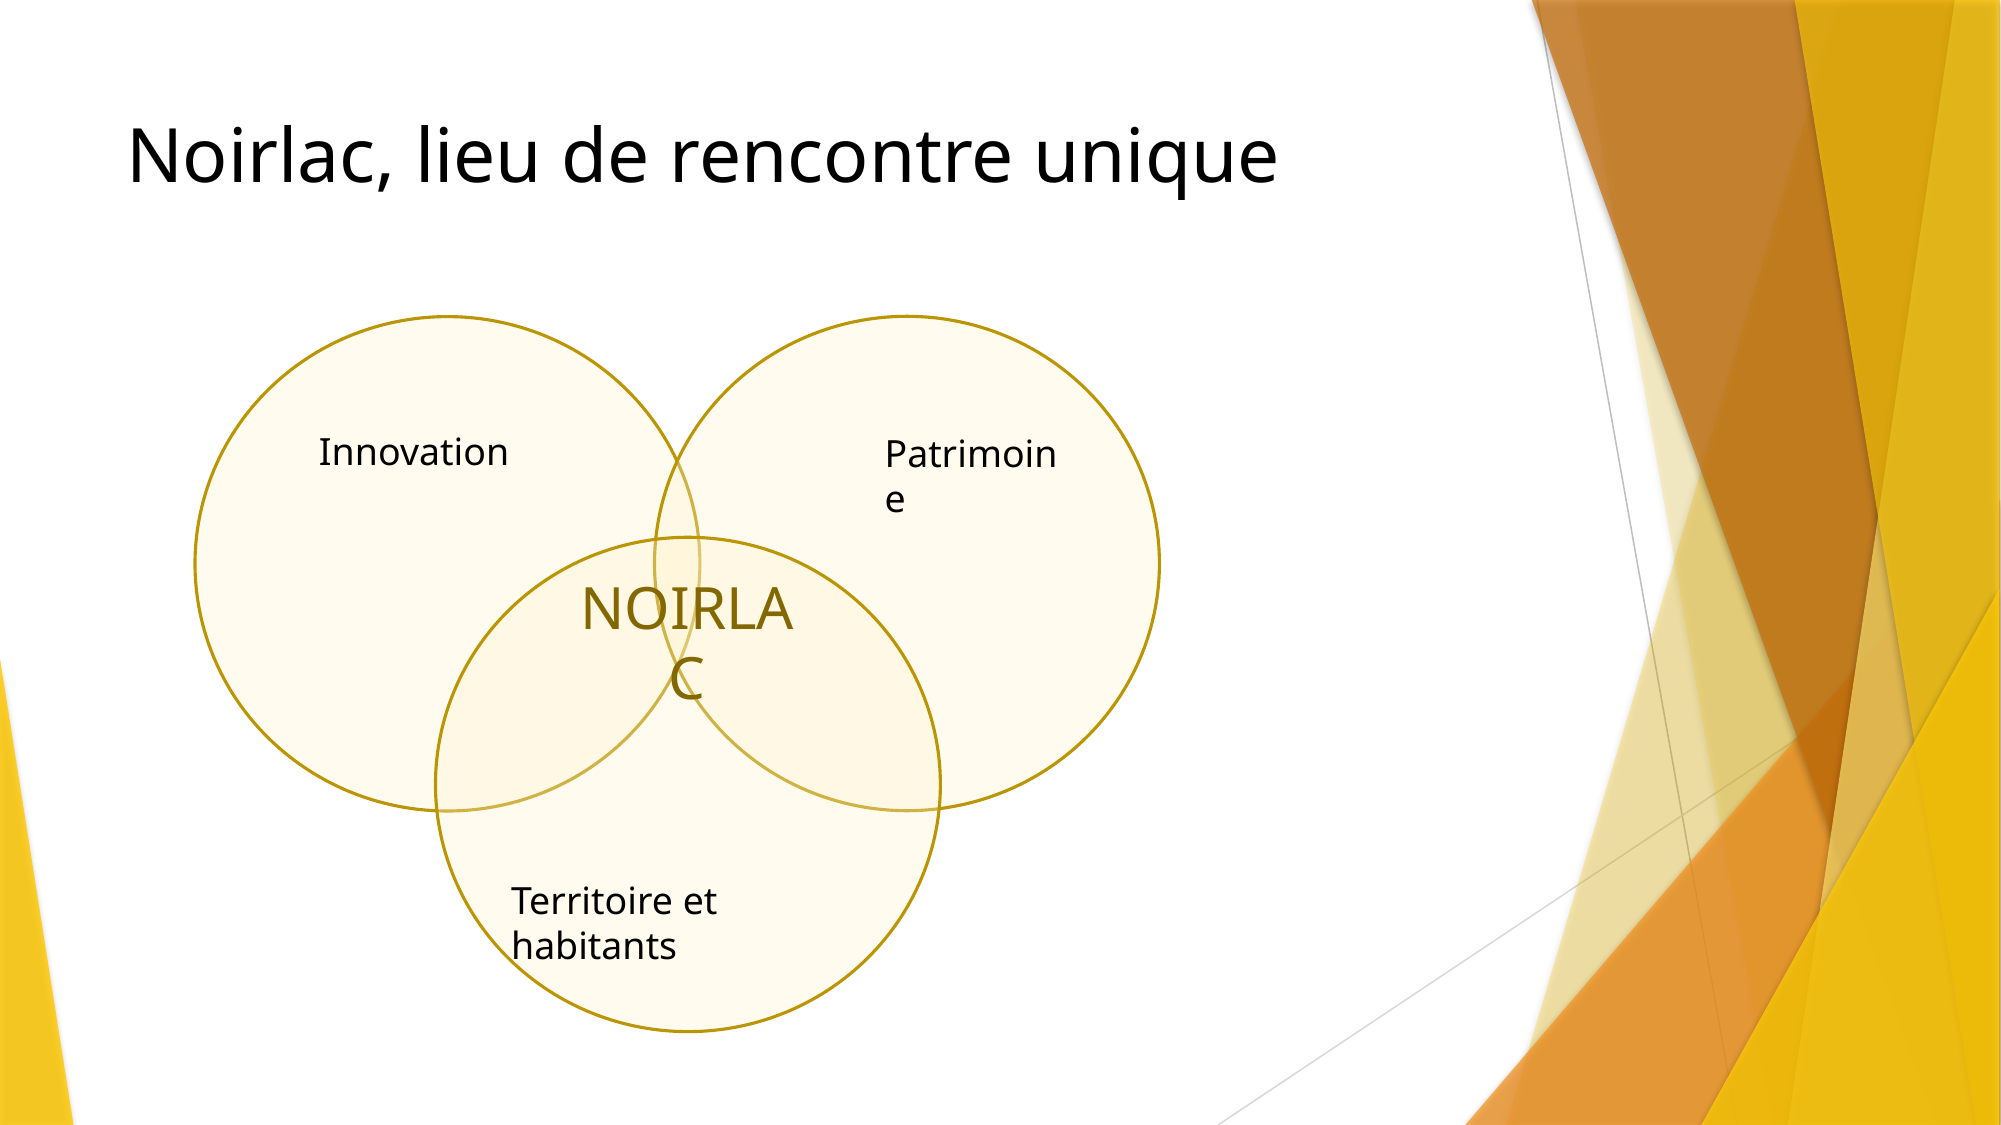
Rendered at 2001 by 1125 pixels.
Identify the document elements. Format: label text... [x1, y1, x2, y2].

title Noirlac, lieu de rencontre unique [111, 99, 1522, 317]
text_box Patrimoine [869, 423, 1092, 528]
text_box Territoire et habitants [496, 869, 904, 975]
text_box NOIRLAC [555, 563, 819, 719]
text_box [572, 535, 804, 563]
text_box [654, 314, 1161, 811]
text_box [433, 571, 942, 948]
text_box [524, 975, 852, 1034]
text_box Innovation [239, 420, 589, 481]
text_box [193, 315, 677, 813]
